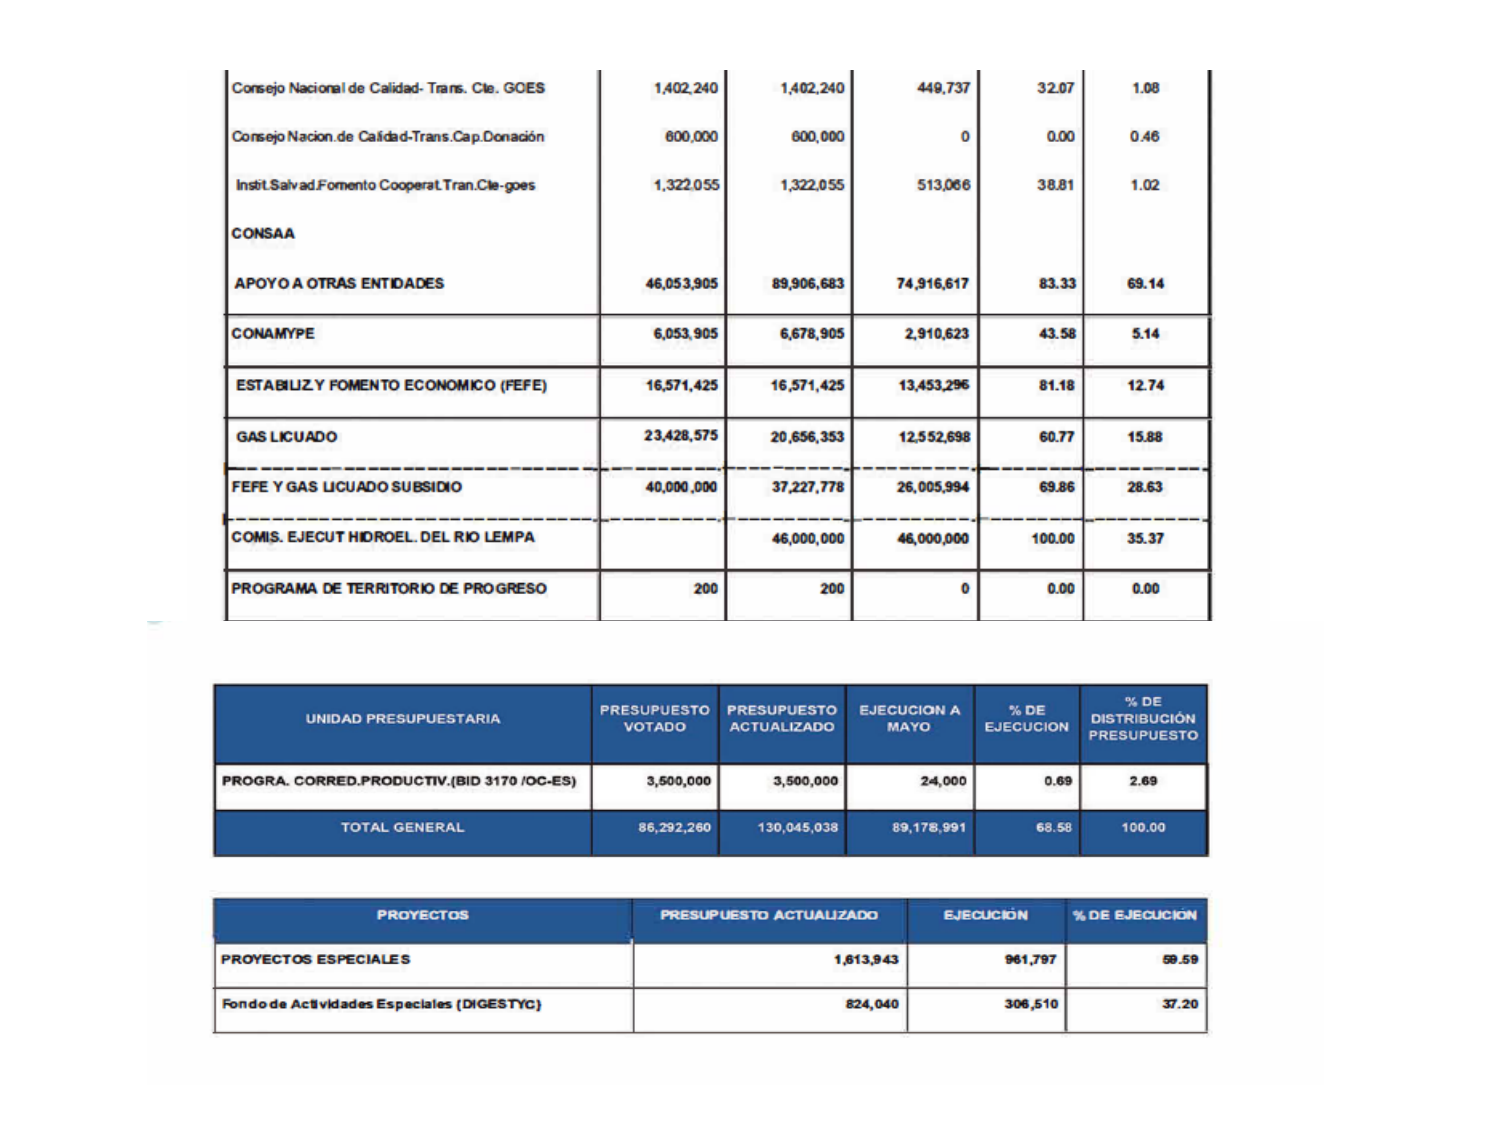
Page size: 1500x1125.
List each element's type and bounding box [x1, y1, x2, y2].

picture [147, 70, 1325, 1085]
